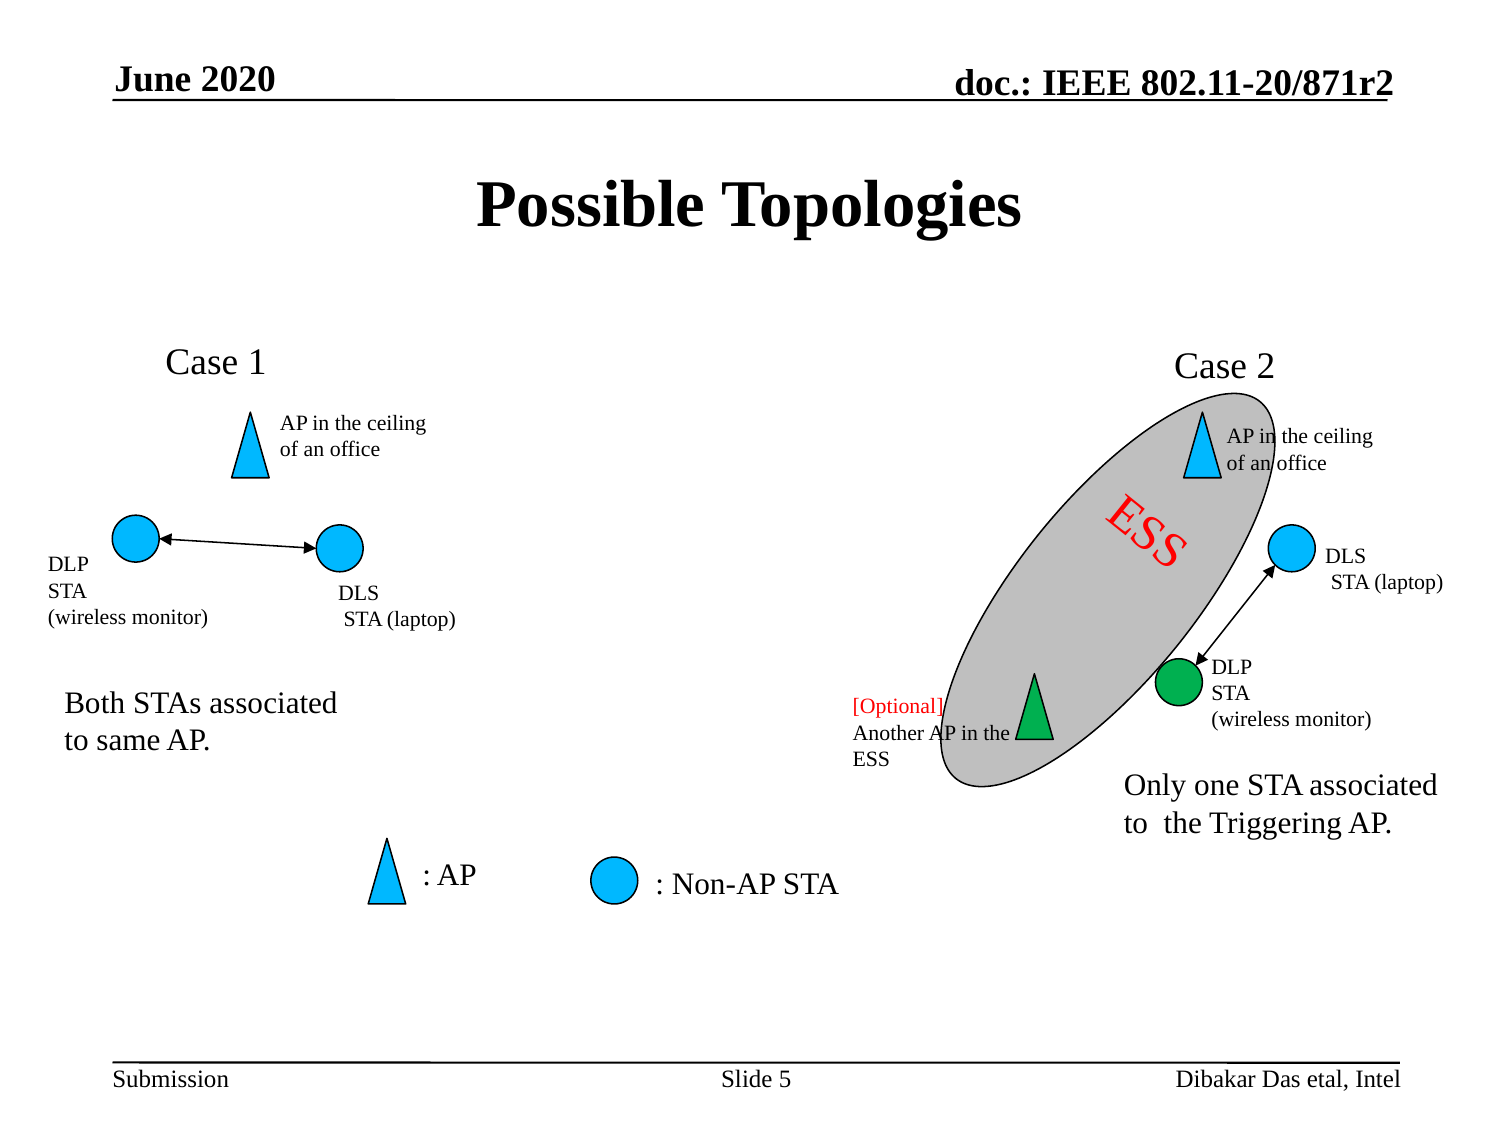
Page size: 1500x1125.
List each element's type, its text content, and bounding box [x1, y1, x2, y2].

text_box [1195, 564, 1276, 666]
text_box [112, 515, 160, 542]
text_box [317, 524, 364, 571]
text_box Both STAs associated to same AP. [49, 674, 354, 765]
footer Dibakar Das etal, Intel [878, 1061, 1402, 1093]
text_box DLS STA (laptop) [323, 571, 477, 639]
text_box [231, 412, 270, 478]
text_box : AP [407, 846, 492, 899]
slide_number Slide 5 [712, 1061, 800, 1123]
text_box AP in the ceiling of an office [1211, 414, 1394, 482]
text_box DLP STA (wireless monitor) [1196, 644, 1393, 739]
text_box [368, 838, 406, 904]
text_box DLP STA (wireless monitor) [33, 542, 230, 637]
title Possible Topologies [112, 112, 1388, 288]
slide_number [114, 54, 423, 100]
text_box ESS [951, 394, 1270, 773]
text_box [Optional] Another AP in the ESS [837, 684, 1031, 778]
text_box [1268, 524, 1311, 572]
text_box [158, 538, 317, 549]
text_box [1155, 658, 1196, 706]
text_box : Non-AP STA [640, 855, 855, 909]
text_box Only one STA associated to the Triggering AP. [1109, 757, 1454, 847]
text_box Case 2 [1159, 333, 1291, 394]
text_box [1031, 673, 1054, 740]
text_box AP in the ceiling of an office [265, 400, 448, 469]
text_box ESS [955, 778, 1020, 787]
text_box Case 1 [150, 329, 282, 390]
text_box [590, 857, 638, 904]
text_box [1183, 412, 1211, 478]
text_box DLS STA (laptop) [1310, 534, 1464, 602]
